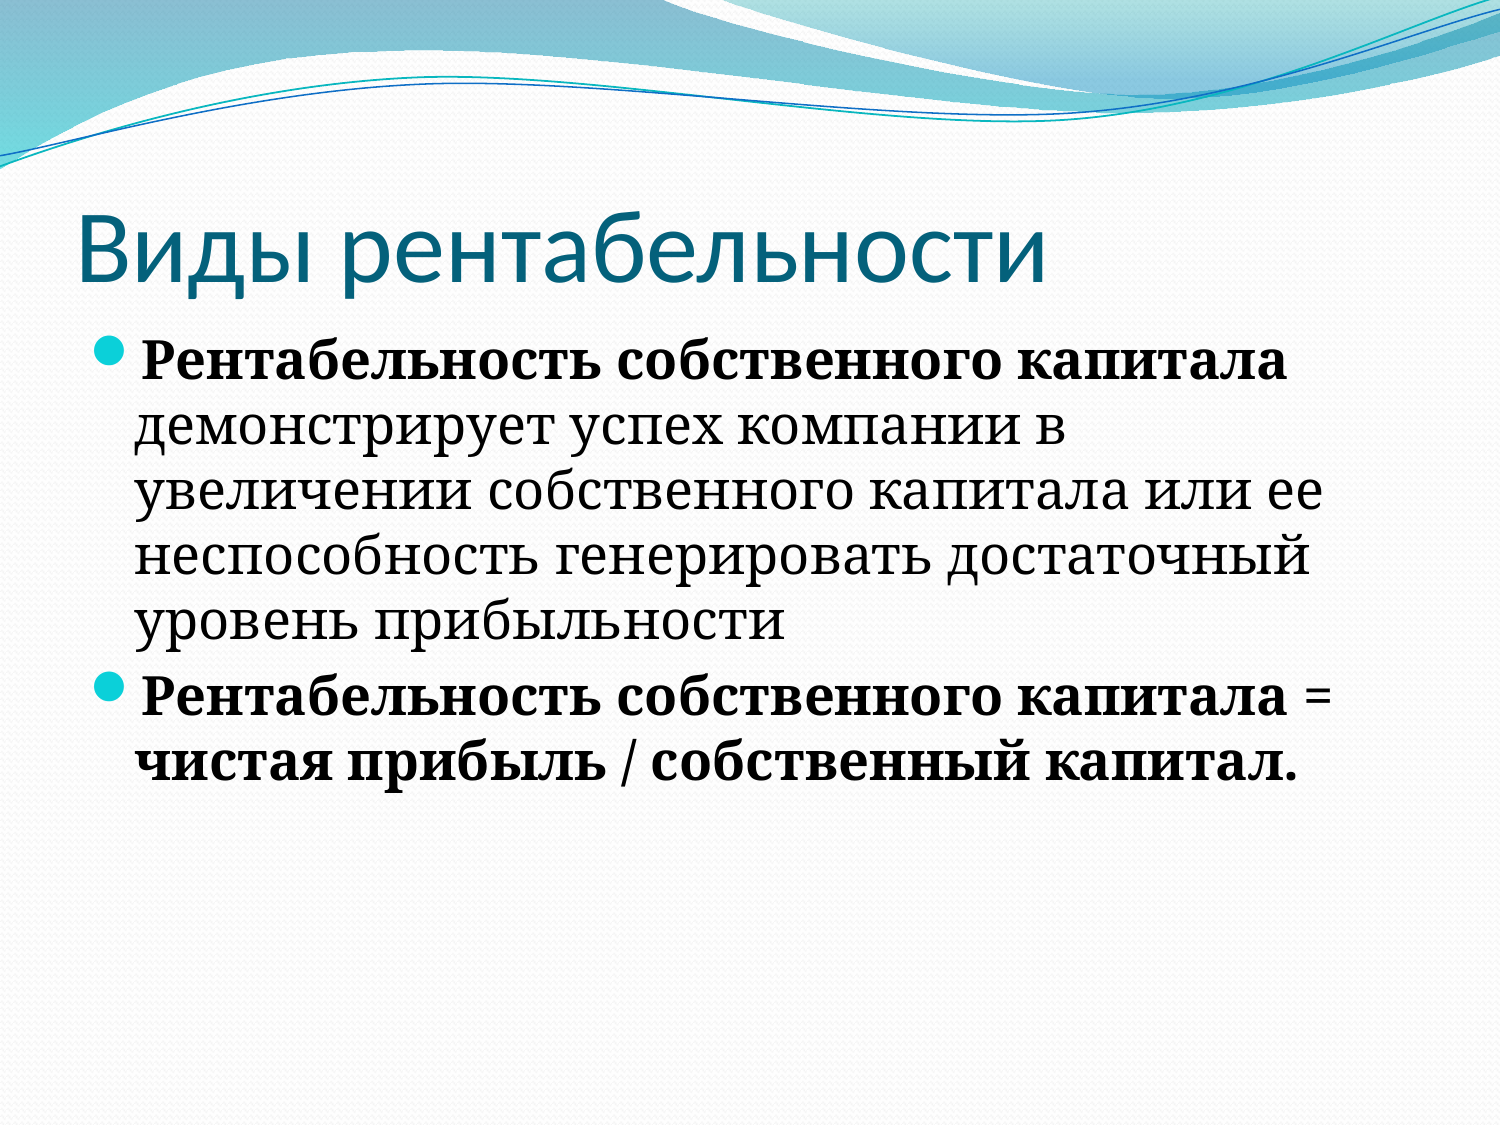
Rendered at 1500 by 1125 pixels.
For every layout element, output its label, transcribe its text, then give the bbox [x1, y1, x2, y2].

list Рентабельность собственного капитала демонстрирует успех компании в увеличении собственного капитала или ее неспособность генерировать достаточный уровень прибыльности Рентабельность собственного капитала = чистая прибыль / собственный капитал. [75, 317, 1425, 1038]
title Виды рентабельности [75, 115, 1425, 303]
